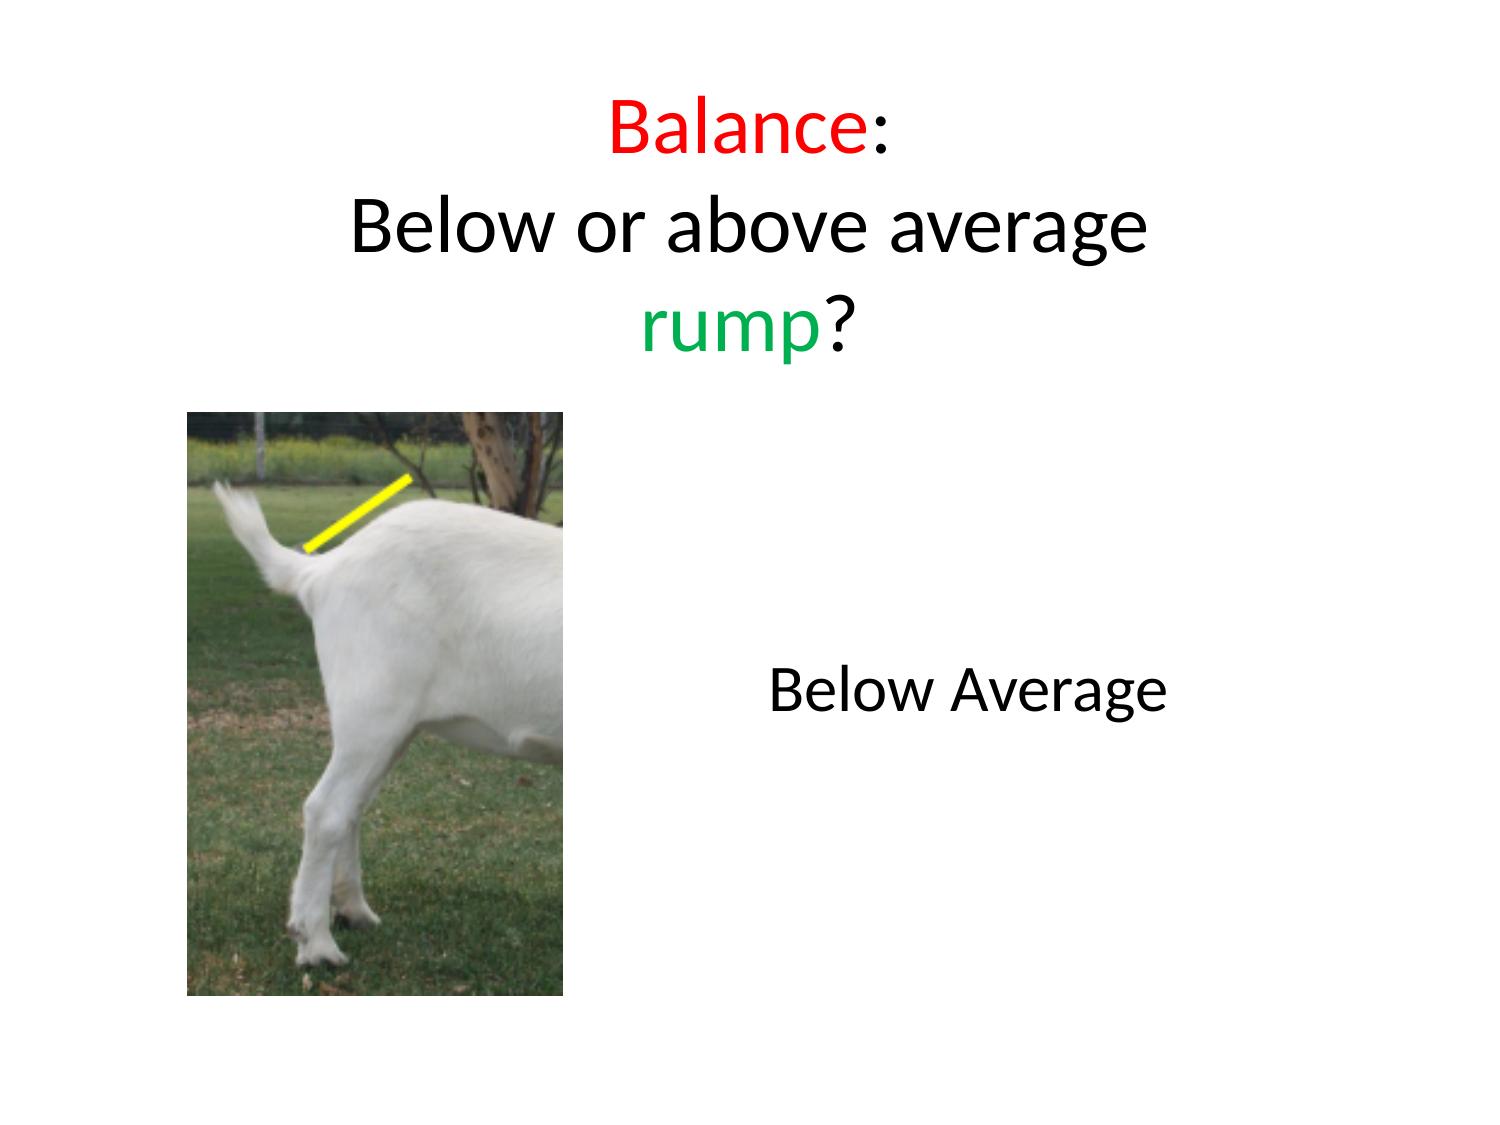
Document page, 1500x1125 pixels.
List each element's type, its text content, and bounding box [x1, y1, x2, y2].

title Balance: Below or above average rump? [112, 62, 1388, 475]
subtitle Below Average [662, 637, 1275, 800]
picture [187, 412, 563, 996]
